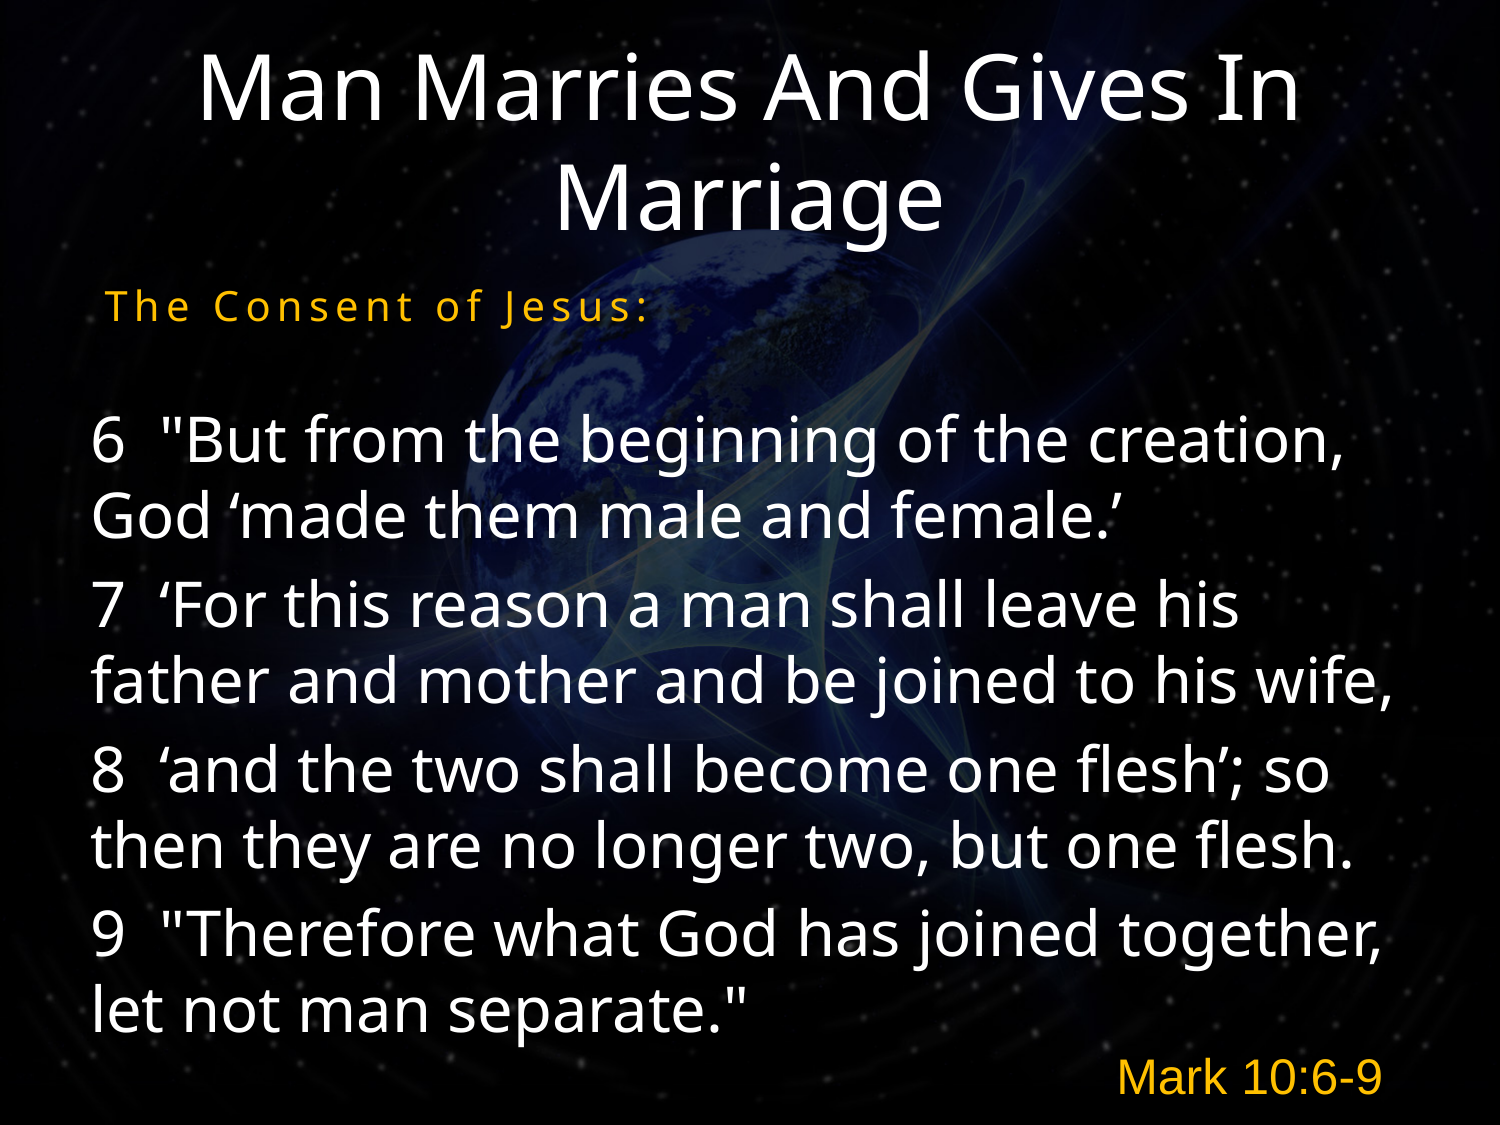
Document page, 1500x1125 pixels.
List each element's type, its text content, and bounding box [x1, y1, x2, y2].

list 6 "But from the beginning of the creation, God ‘made them male and female.’ 7 ‘For this reason a man shall leave his father and mother and be joined to his wife, 8 ‘and the two shall become one flesh’; so then they are no longer two, but one flesh. 9 "Therefore what God has joined together, let not man separate." [75, 391, 1425, 1063]
title Man Marries And Gives In Marriage [75, 45, 1425, 233]
text_box Mark 10:6-9 [1101, 1036, 1399, 1112]
text_box The Consent of Jesus: [89, 271, 663, 337]
picture [0, 0, 1500, 1125]
